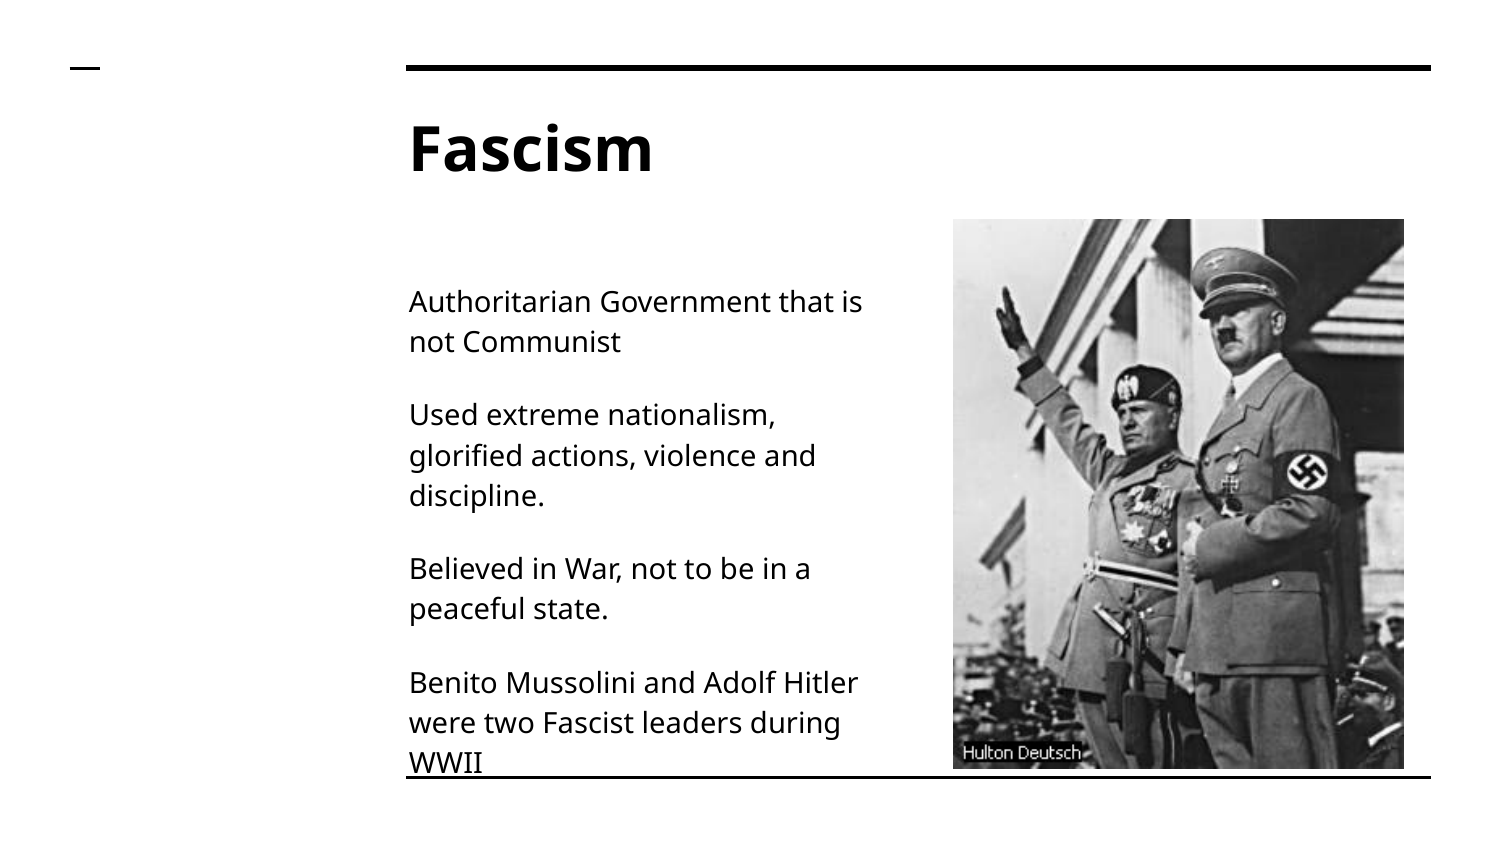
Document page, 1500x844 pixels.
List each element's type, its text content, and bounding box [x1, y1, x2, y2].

list Authoritarian Government that is not Communist Used extreme nationalism, glorified actions, violence and discipline. Believed in War, not to be in a peaceful state. Benito Mussolini and Adolf Hitler were two Fascist leaders during WWII [393, 262, 898, 756]
title Fascism [393, 94, 1431, 199]
picture [953, 219, 1405, 769]
